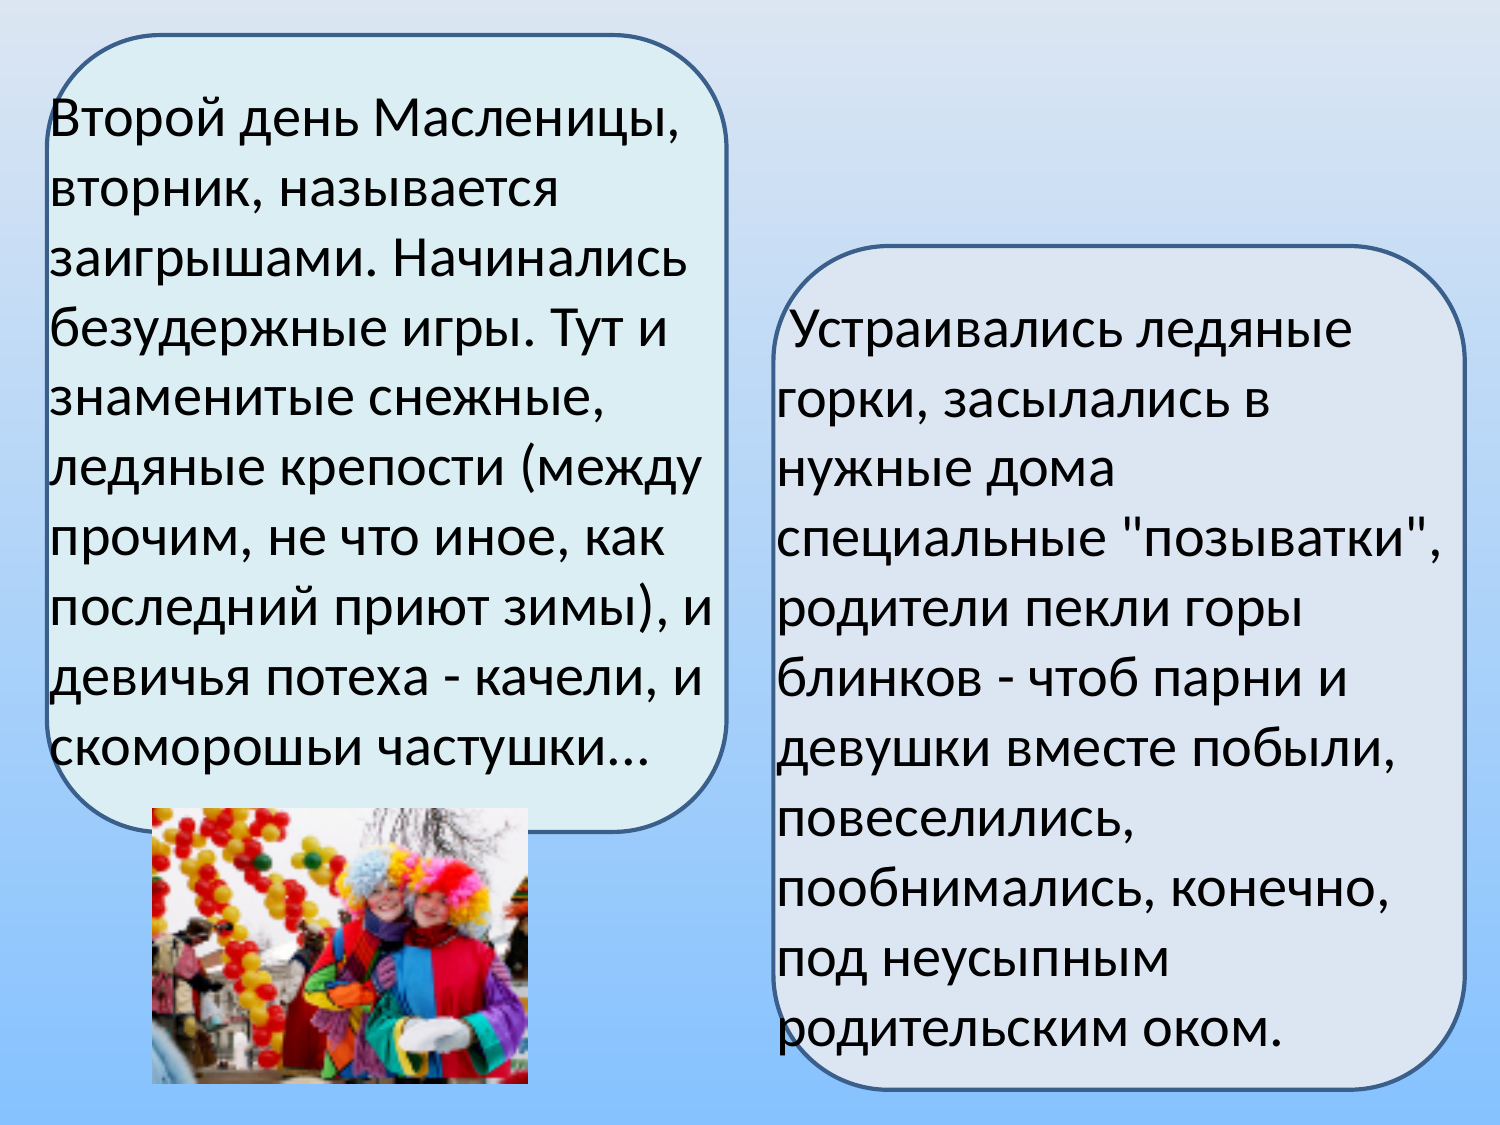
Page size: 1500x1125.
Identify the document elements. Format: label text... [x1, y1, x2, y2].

picture [152, 808, 528, 1085]
text_box [75, 32, 698, 70]
text_box Устраивались ледяные горки, засылались в нужные дома специальные "позыватки", родители пекли горы блинков - чтоб парни и девушки вместе побыли, повеселились, пообнимались, конечно, под неусыпным родительским оком. [761, 281, 1465, 1066]
text_box [65, 785, 708, 835]
text_box [815, 1066, 1424, 1092]
text_box Второй день Масленицы, вторник, называется заигрышами. Начинались безудержные игры. Тут и знаменитые снежные, ледяные крепости (между прочим, не что иное, как последний приют зимы), и девичья потеха - качели, и скоморошьи частушки... [35, 70, 786, 785]
text_box [803, 243, 1436, 281]
